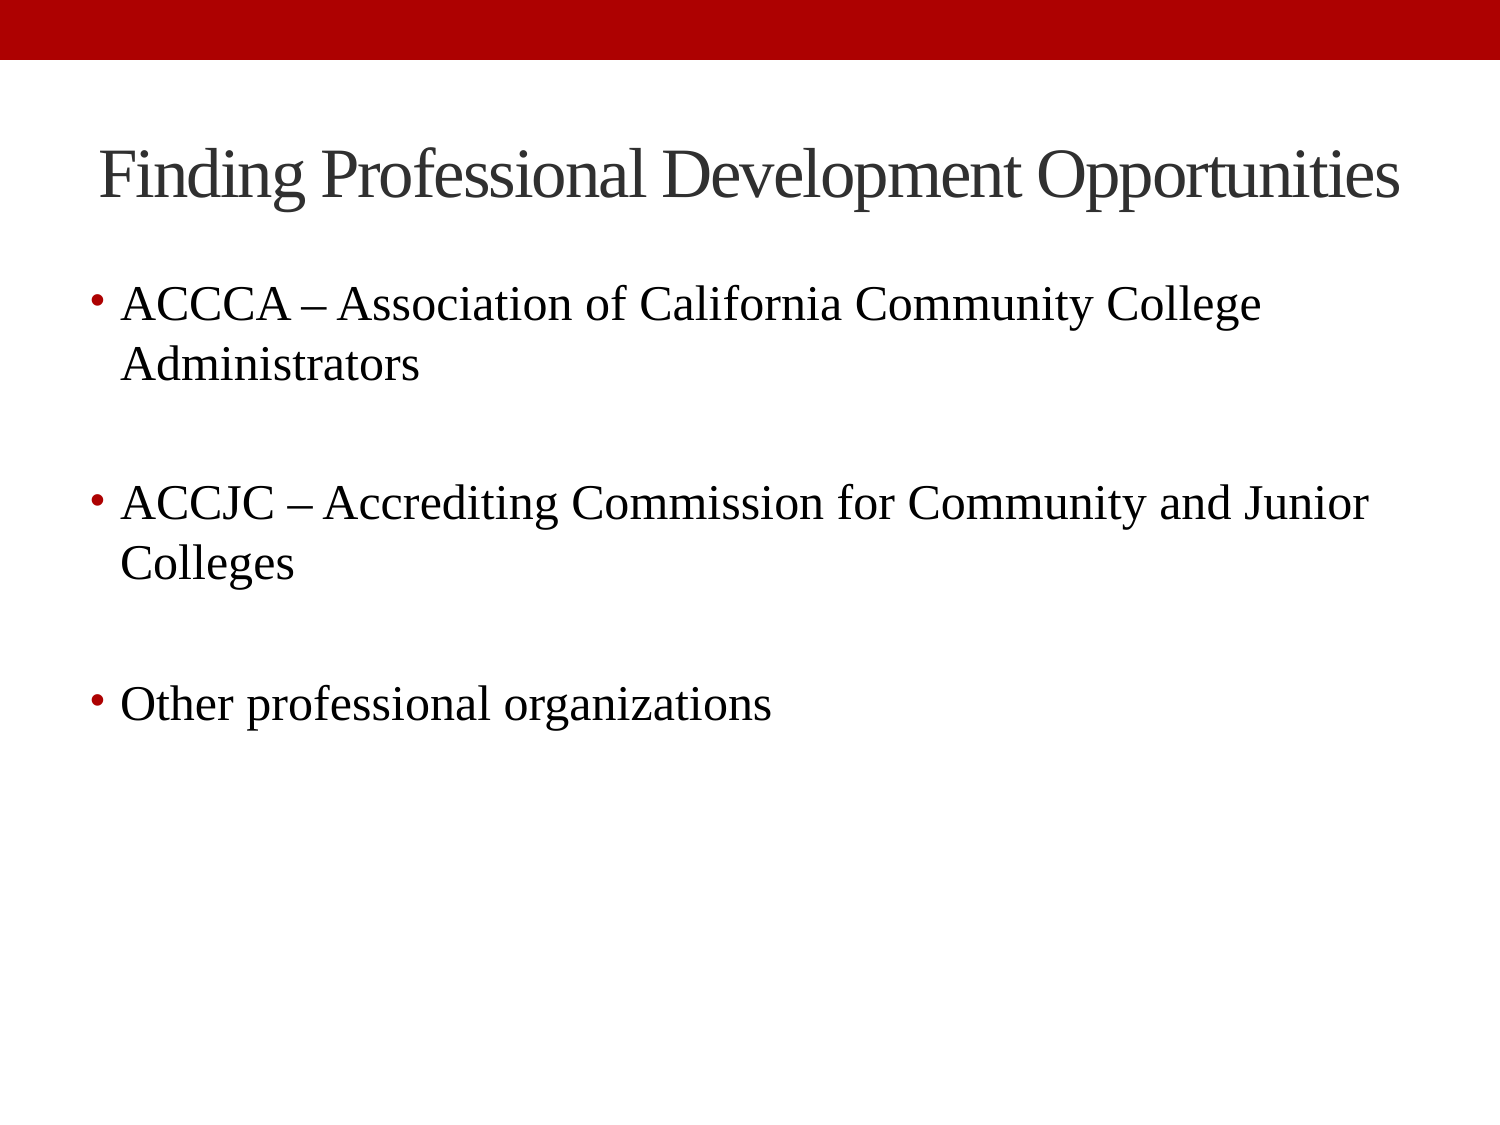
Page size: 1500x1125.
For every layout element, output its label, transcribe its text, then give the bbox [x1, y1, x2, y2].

list ACCCA – Association of California Community College Administrators ACCJC – Accrediting Commission for Community and Junior Colleges Other professional organizations [75, 262, 1425, 1063]
title Finding Professional Development Opportunities [75, 87, 1425, 250]
